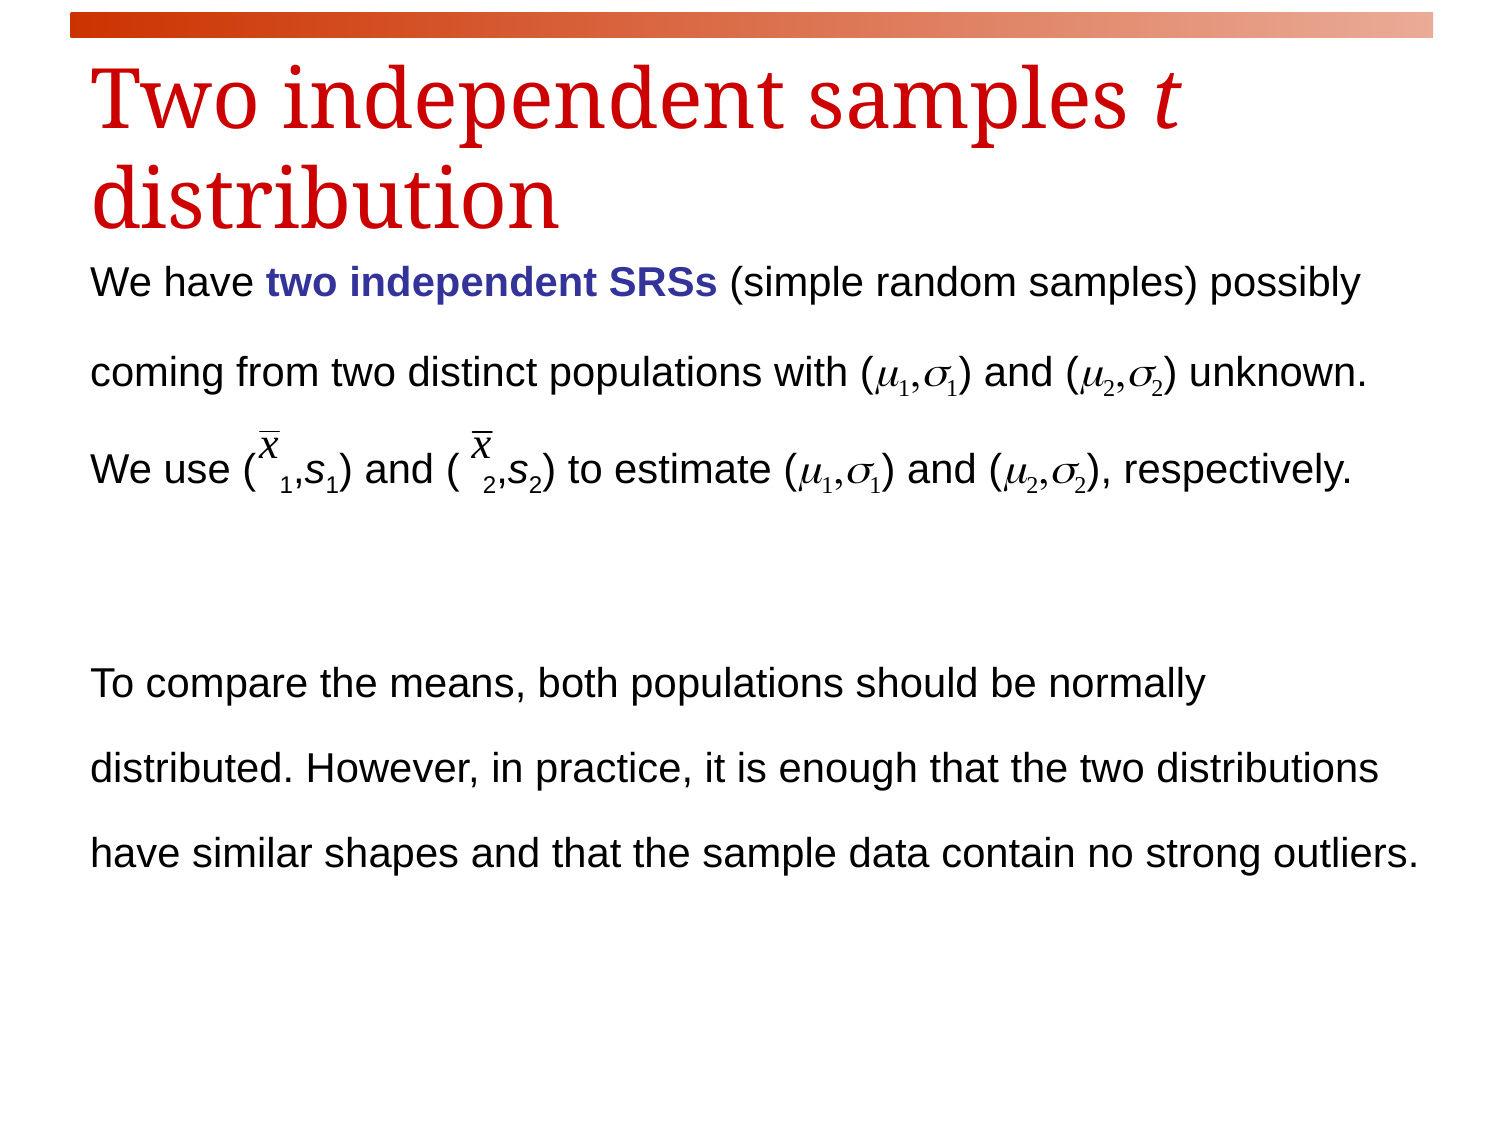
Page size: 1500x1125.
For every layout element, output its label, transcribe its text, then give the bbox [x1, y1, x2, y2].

picture [249, 424, 287, 463]
picture [462, 424, 500, 463]
list We have two independent SRSs (simple random samples) possibly coming from two distinct populations with (m1,s1) and (m2,s2) unknown. We use ( 1,s1) and ( 2,s2) to estimate (m1,s1) and (m2,s2), respectively. To compare the means, both populations should be normally distributed. However, in practice, it is enough that the two distributions have similar shapes and that the sample data contain no strong outliers. [75, 212, 1438, 1088]
title Two independent samples t distribution [75, 37, 1463, 163]
